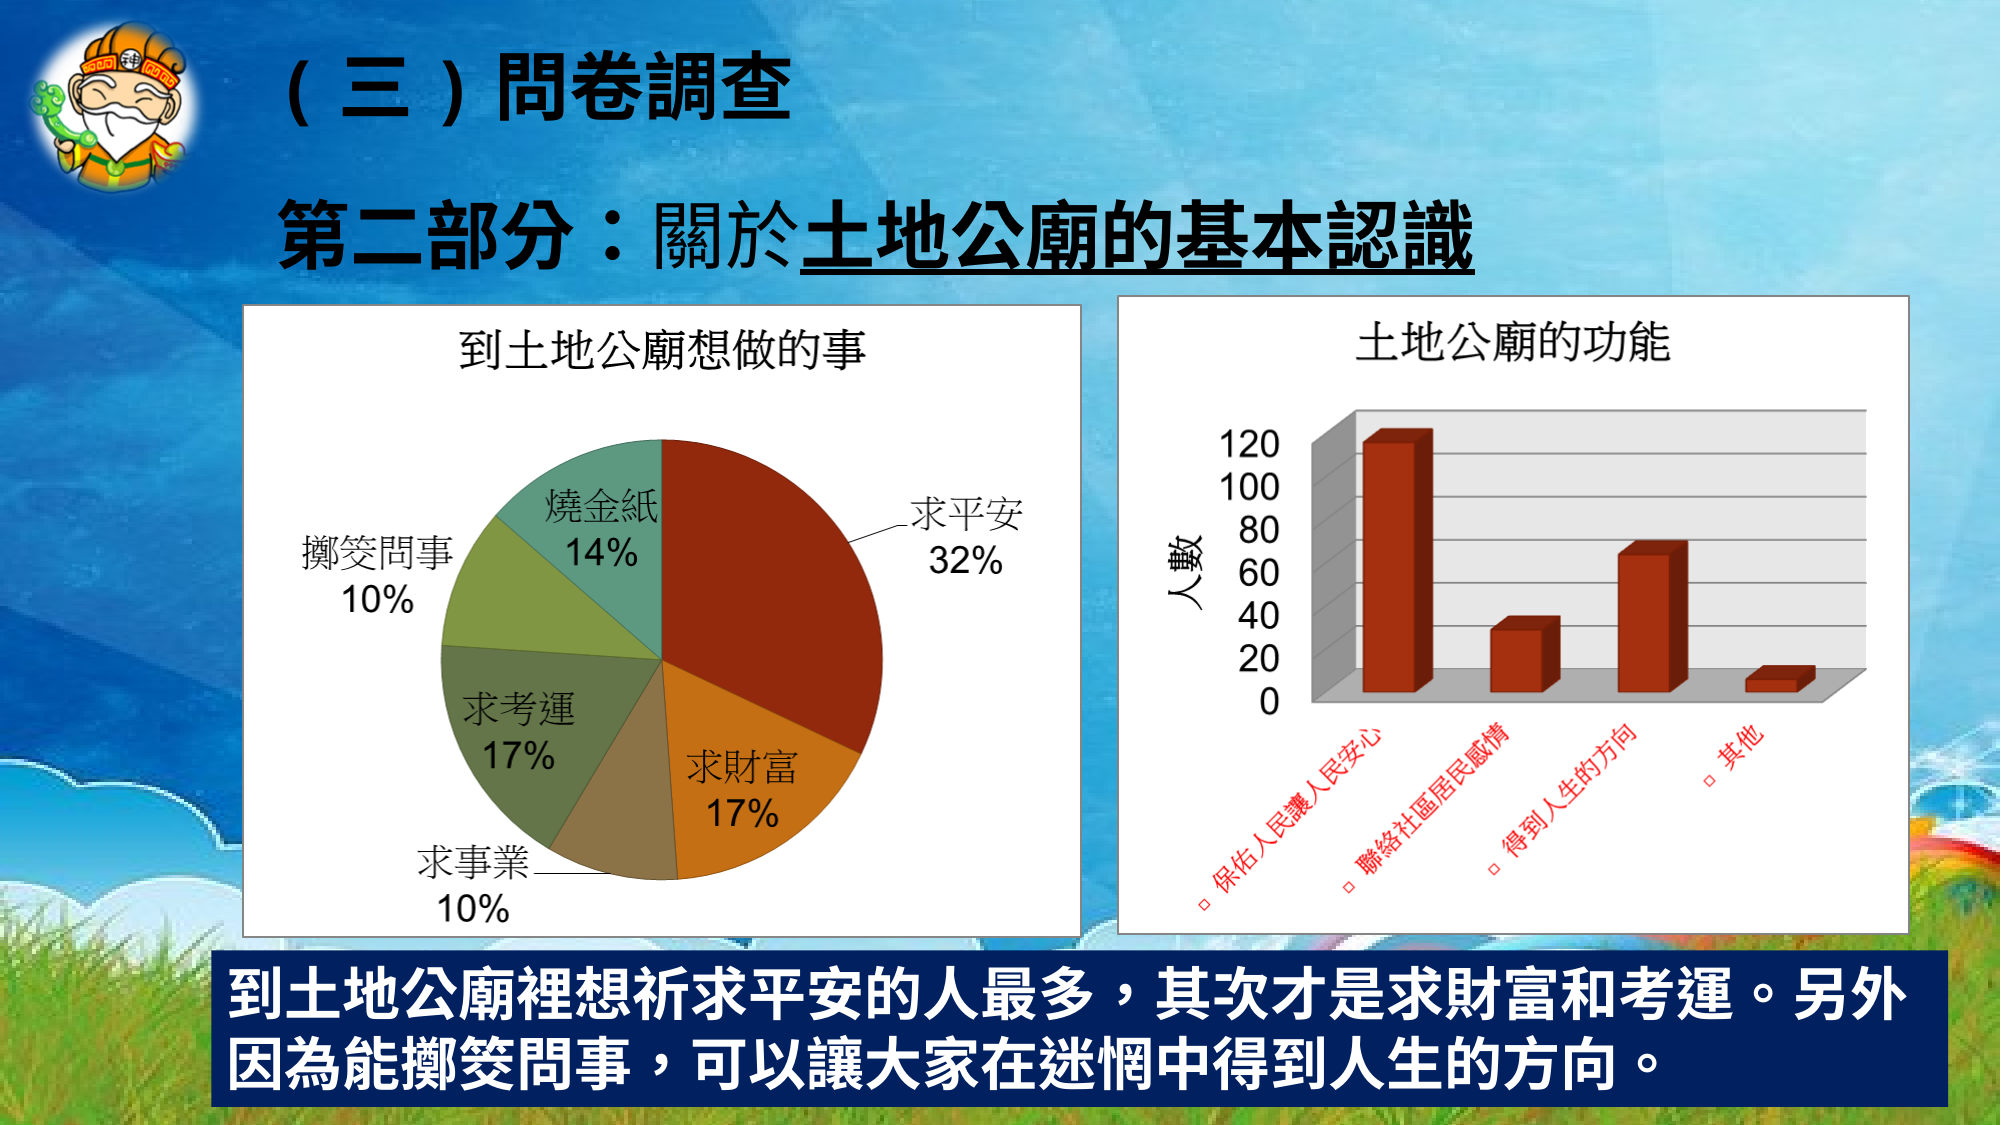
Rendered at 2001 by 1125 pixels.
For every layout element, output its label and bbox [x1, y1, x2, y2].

picture [0, 0, 2000, 1125]
text_box [235, 295, 1089, 946]
text_box [1108, 288, 1917, 942]
